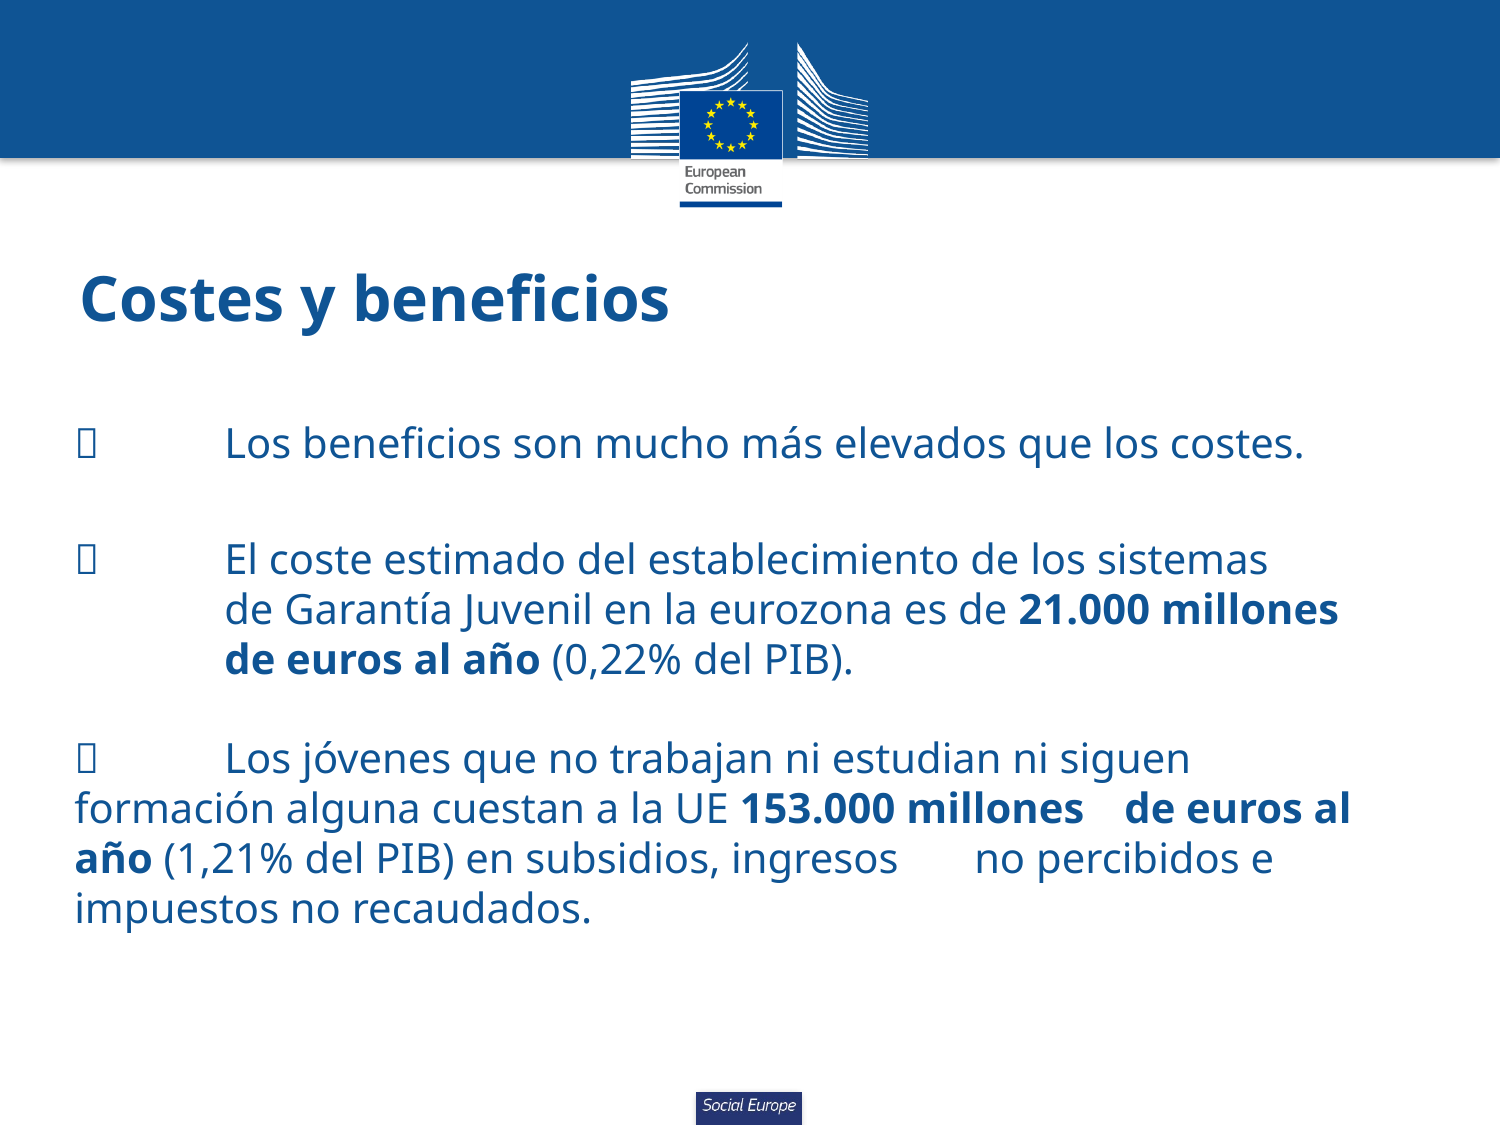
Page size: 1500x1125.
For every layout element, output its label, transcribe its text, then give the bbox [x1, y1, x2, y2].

title Costes y beneficios [64, 219, 1415, 374]
list  Los beneficios son mucho más elevados que los costes.  El coste estimado del establecimiento de los sistemas de Garantía Juvenil en la eurozona es de 21.000 millones de euros al año (0,22% del PIB).  Los jóvenes que no trabajan ni estudian ni siguen formación alguna cuestan a la UE 153.000 millones de euros al año (1,21% del PIB) en subsidios, ingresos no percibidos e impuestos no recaudados. [0, 408, 1425, 988]
picture [696, 1092, 802, 1125]
picture [631, 42, 868, 208]
